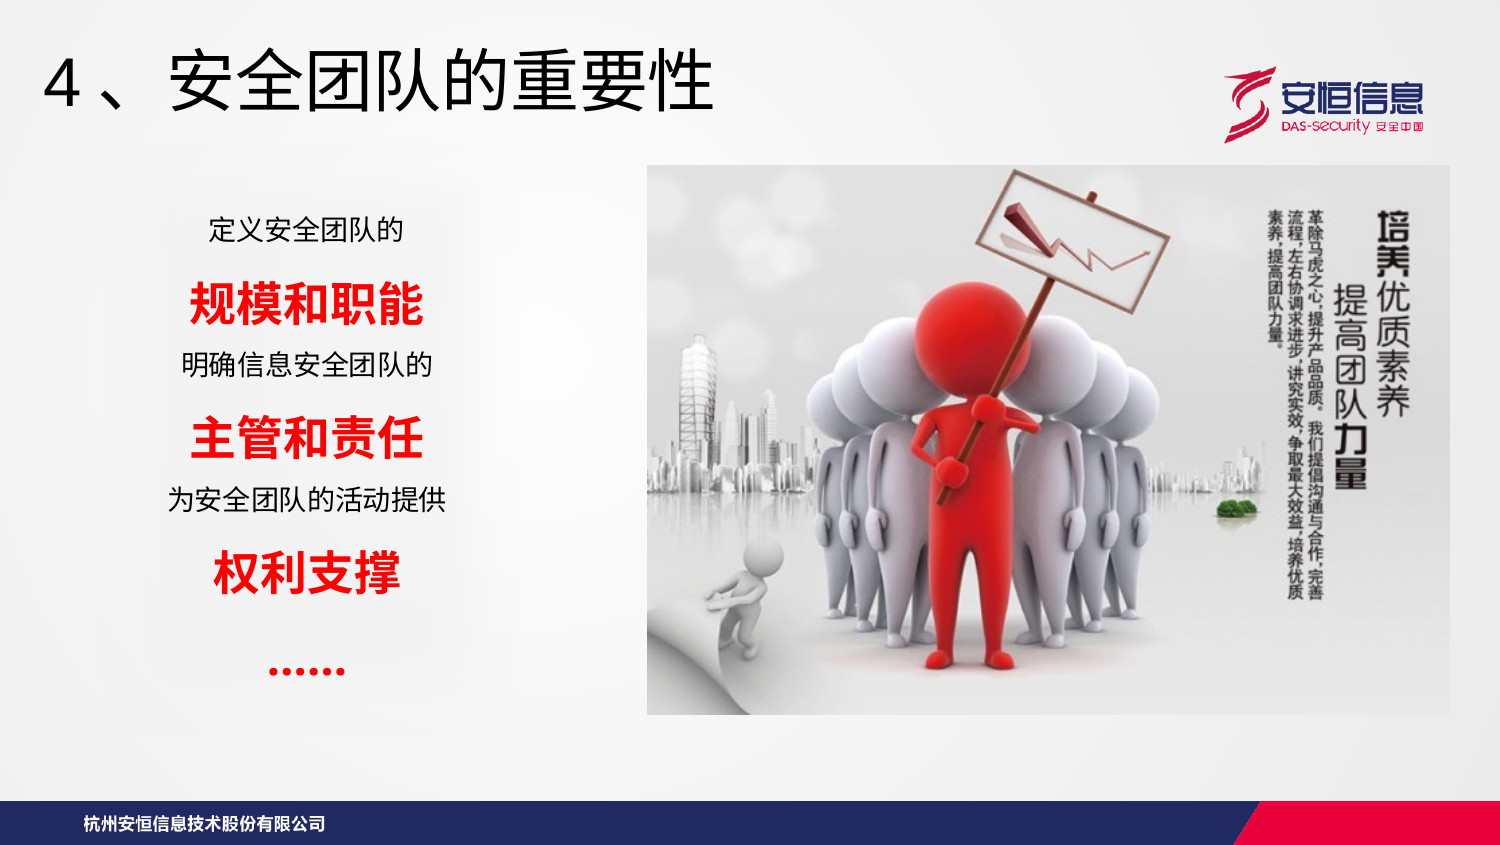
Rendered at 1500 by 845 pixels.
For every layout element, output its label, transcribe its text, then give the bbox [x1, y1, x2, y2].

picture [0, 0, 1500, 845]
title 4、安全团队的重要性 [28, 39, 911, 116]
text_box 定义安全团队的 规模和职能 明确信息安全团队的 主管和责任 为安全团队的活动提供 权利支撑 …… [183, 228, 432, 653]
